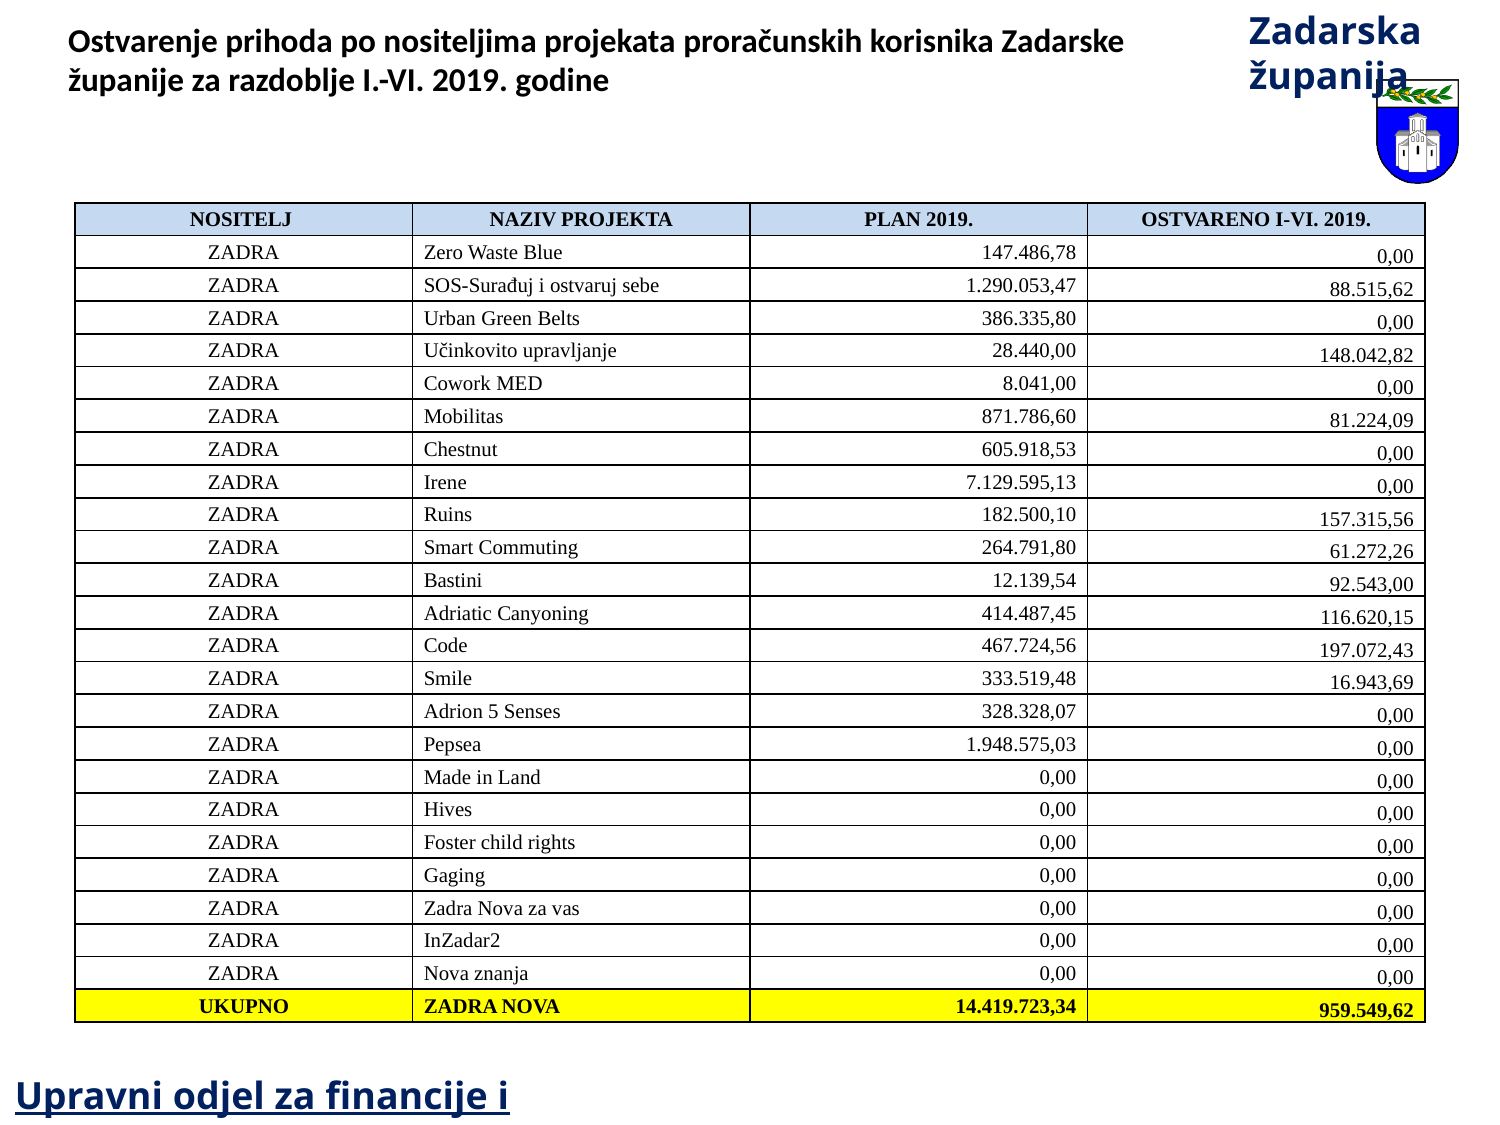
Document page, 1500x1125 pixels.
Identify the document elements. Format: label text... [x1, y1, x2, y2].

table_cell 0,00 [1088, 794, 1424, 825]
table_cell 333.519,48 [751, 662, 1087, 693]
table_cell ZADRA [76, 335, 412, 366]
text_box Upravni odjel za financije i proračun [0, 1064, 610, 1125]
table_cell 0,00 [1088, 892, 1424, 923]
table_header OSTVARENO I-VI. 2019. [1088, 204, 1424, 235]
table_cell ZADRA [76, 302, 412, 333]
table_cell 0,00 [751, 957, 1087, 988]
table_cell ZADRA [76, 859, 412, 890]
table_cell ZADRA [76, 695, 412, 726]
table_cell SOS-Surađuj i ostvaruj sebe [413, 269, 749, 300]
table_cell ZADRA [76, 761, 412, 792]
table_cell Nova znanja [413, 957, 749, 988]
table_cell 0,00 [1088, 433, 1424, 464]
table_header NAZIV PROJEKTA [413, 204, 749, 235]
table_cell ZADRA [76, 269, 412, 300]
table_cell ZADRA [76, 597, 412, 628]
table_cell 0,00 [1088, 761, 1424, 792]
table_cell 959.549,62 [1088, 990, 1424, 1021]
table_cell 0,00 [1088, 302, 1424, 333]
table_cell Urban Green Belts [413, 302, 749, 333]
table_cell ZADRA [76, 662, 412, 693]
table_cell 81.224,09 [1088, 400, 1424, 431]
table_cell 414.487,45 [751, 597, 1087, 628]
table_cell 0,00 [751, 925, 1087, 956]
table_cell 61.272,26 [1088, 531, 1424, 562]
table_cell ZADRA [76, 531, 412, 562]
table_cell Foster child rights [413, 826, 749, 857]
table_cell ZADRA [76, 630, 412, 661]
table_cell ZADRA [76, 564, 412, 595]
table_cell Bastini [413, 564, 749, 595]
table_cell ZADRA [76, 236, 412, 267]
table_cell ZADRA NOVA [413, 990, 749, 1021]
table_cell Pepsea [413, 728, 749, 759]
table_cell 0,00 [1088, 957, 1424, 988]
table_cell Adriatic Canyoning [413, 597, 749, 628]
table_cell 7.129.595,13 [751, 466, 1087, 497]
table_cell ZADRA [76, 367, 412, 398]
table_cell 0,00 [1088, 925, 1424, 956]
table_cell Ruins [413, 499, 749, 530]
table_cell Made in Land [413, 761, 749, 792]
table_cell ZADRA [76, 925, 412, 956]
table_cell 0,00 [1088, 695, 1424, 726]
table_cell ZADRA [76, 826, 412, 857]
table_cell Učinkovito upravljanje [413, 335, 749, 366]
table_header PLAN 2019. [751, 204, 1087, 235]
table_cell 182.500,10 [751, 499, 1087, 530]
picture [1375, 79, 1459, 184]
table_cell 157.315,56 [1088, 499, 1424, 530]
table_cell ZADRA [76, 794, 412, 825]
table_cell 197.072,43 [1088, 630, 1424, 661]
table_cell Mobilitas [413, 400, 749, 431]
table_cell ZADRA [76, 400, 412, 431]
table_cell ZADRA [76, 499, 412, 530]
table_cell Gaging [413, 859, 749, 890]
table_cell 0,00 [751, 892, 1087, 923]
table_cell 28.440,00 [751, 335, 1087, 366]
table_cell 92.543,00 [1088, 564, 1424, 595]
table_cell InZadar2 [413, 925, 749, 956]
table_cell 0,00 [1088, 859, 1424, 890]
table_cell 0,00 [751, 826, 1087, 857]
table_cell 0,00 [751, 859, 1087, 890]
table_cell 264.791,80 [751, 531, 1087, 562]
title Ostvarenje prihoda po nositeljima projekata proračunskih korisnika Zadarske županije za razdoblje I.-VI. 2019. godine [53, 30, 1205, 87]
table_cell 467.724,56 [751, 630, 1087, 661]
table_cell 14.419.723,34 [751, 990, 1087, 1021]
table_cell ZADRA [76, 892, 412, 923]
table_cell 88.515,62 [1088, 269, 1424, 300]
table_cell Adrion 5 Senses [413, 695, 749, 726]
table_cell Irene [413, 466, 749, 497]
table_cell 1.948.575,03 [751, 728, 1087, 759]
table_cell 0,00 [1088, 236, 1424, 267]
table_cell ZADRA [76, 957, 412, 988]
table_header NOSITELJ [76, 204, 412, 235]
table_cell 148.042,82 [1088, 335, 1424, 366]
table_cell 116.620,15 [1088, 597, 1424, 628]
table_cell 1.290.053,47 [751, 269, 1087, 300]
table_cell Hives [413, 794, 749, 825]
table_cell 0,00 [751, 761, 1087, 792]
table_cell 0,00 [1088, 367, 1424, 398]
table_cell 12.139,54 [751, 564, 1087, 595]
table_cell Smart Commuting [413, 531, 749, 562]
table_cell 386.335,80 [751, 302, 1087, 333]
table_cell 16.943,69 [1088, 662, 1424, 693]
table_cell 0,00 [1088, 466, 1424, 497]
table_cell Chestnut [413, 433, 749, 464]
table_cell Zadra Nova za vas [413, 892, 749, 923]
table_cell 0,00 [751, 794, 1087, 825]
table_cell UKUPNO [76, 990, 412, 1021]
table_cell 0,00 [1088, 826, 1424, 857]
table_cell 871.786,60 [751, 400, 1087, 431]
text_box Zadarska županija [1234, 0, 1480, 105]
table_cell 0,00 [1088, 728, 1424, 759]
table_cell 605.918,53 [751, 433, 1087, 464]
table_cell ZADRA [76, 433, 412, 464]
table_cell 8.041,00 [751, 367, 1087, 398]
table_cell ZADRA [76, 728, 412, 759]
table_cell Smile [413, 662, 749, 693]
table_cell 328.328,07 [751, 695, 1087, 726]
table_cell 147.486,78 [751, 236, 1087, 267]
table_cell ZADRA [76, 466, 412, 497]
table_cell Code [413, 630, 749, 661]
table_cell Zero Waste Blue [413, 236, 749, 267]
table_cell Cowork MED [413, 367, 749, 398]
